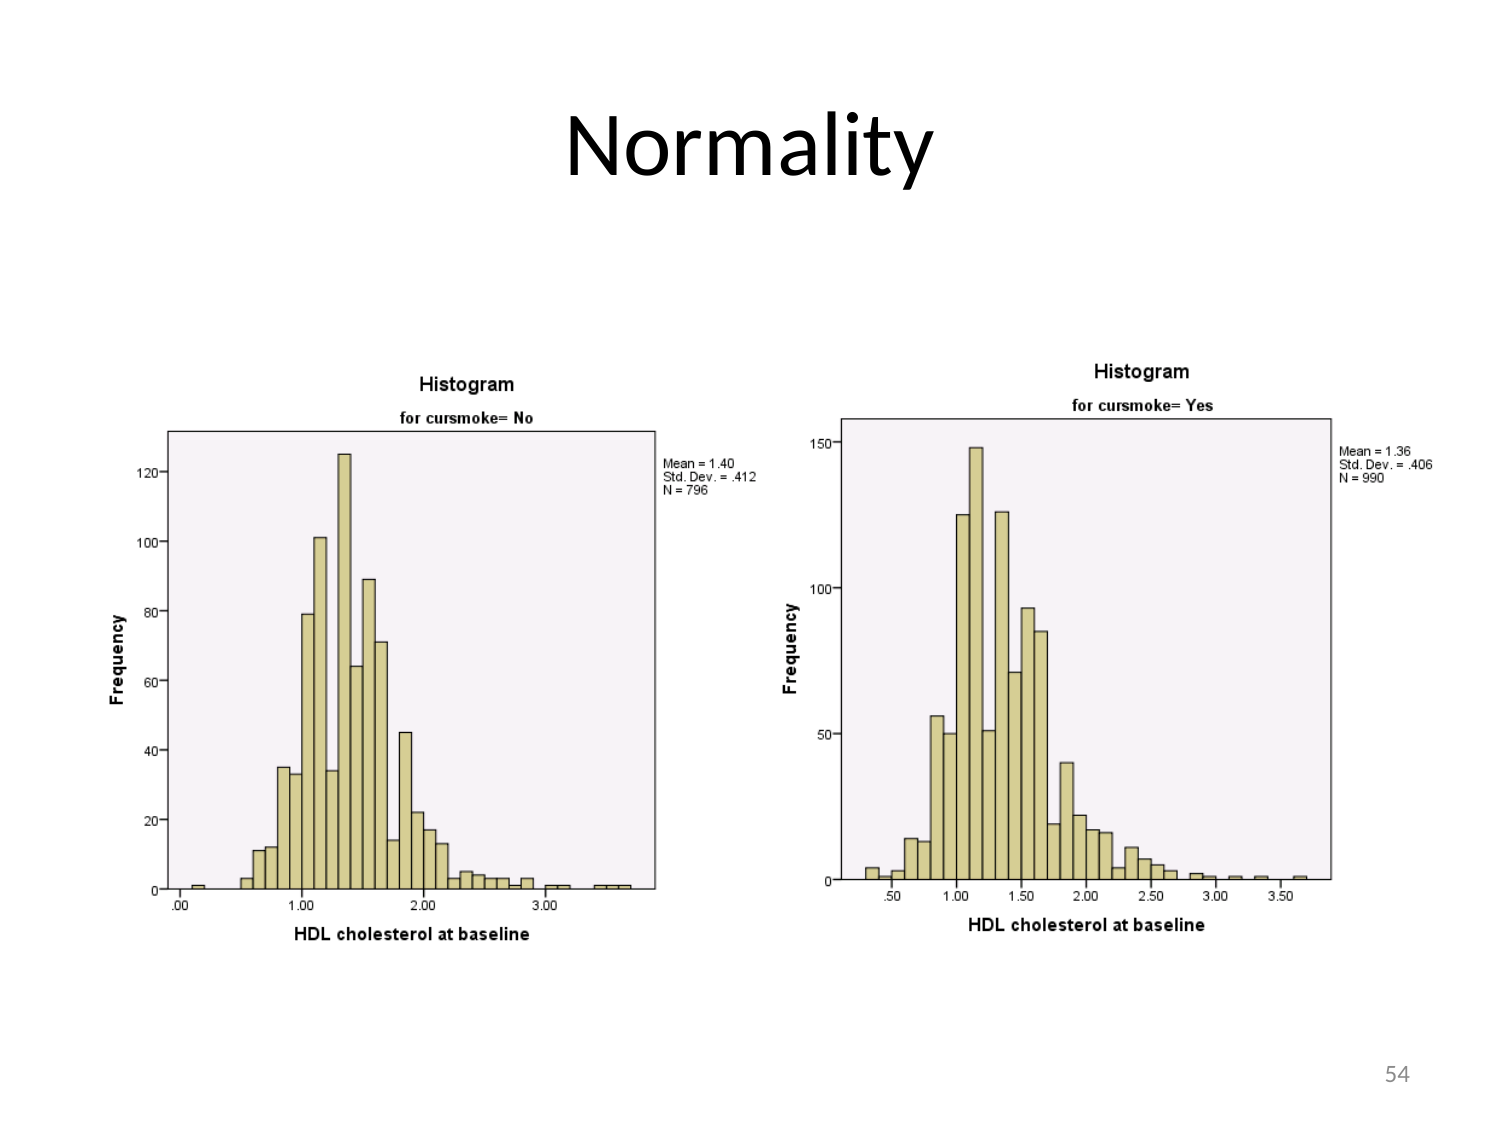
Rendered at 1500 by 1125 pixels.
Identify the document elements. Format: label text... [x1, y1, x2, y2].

slide_number 54 [1074, 1042, 1425, 1103]
title Normality [75, 45, 1425, 233]
picture [88, 342, 1480, 962]
